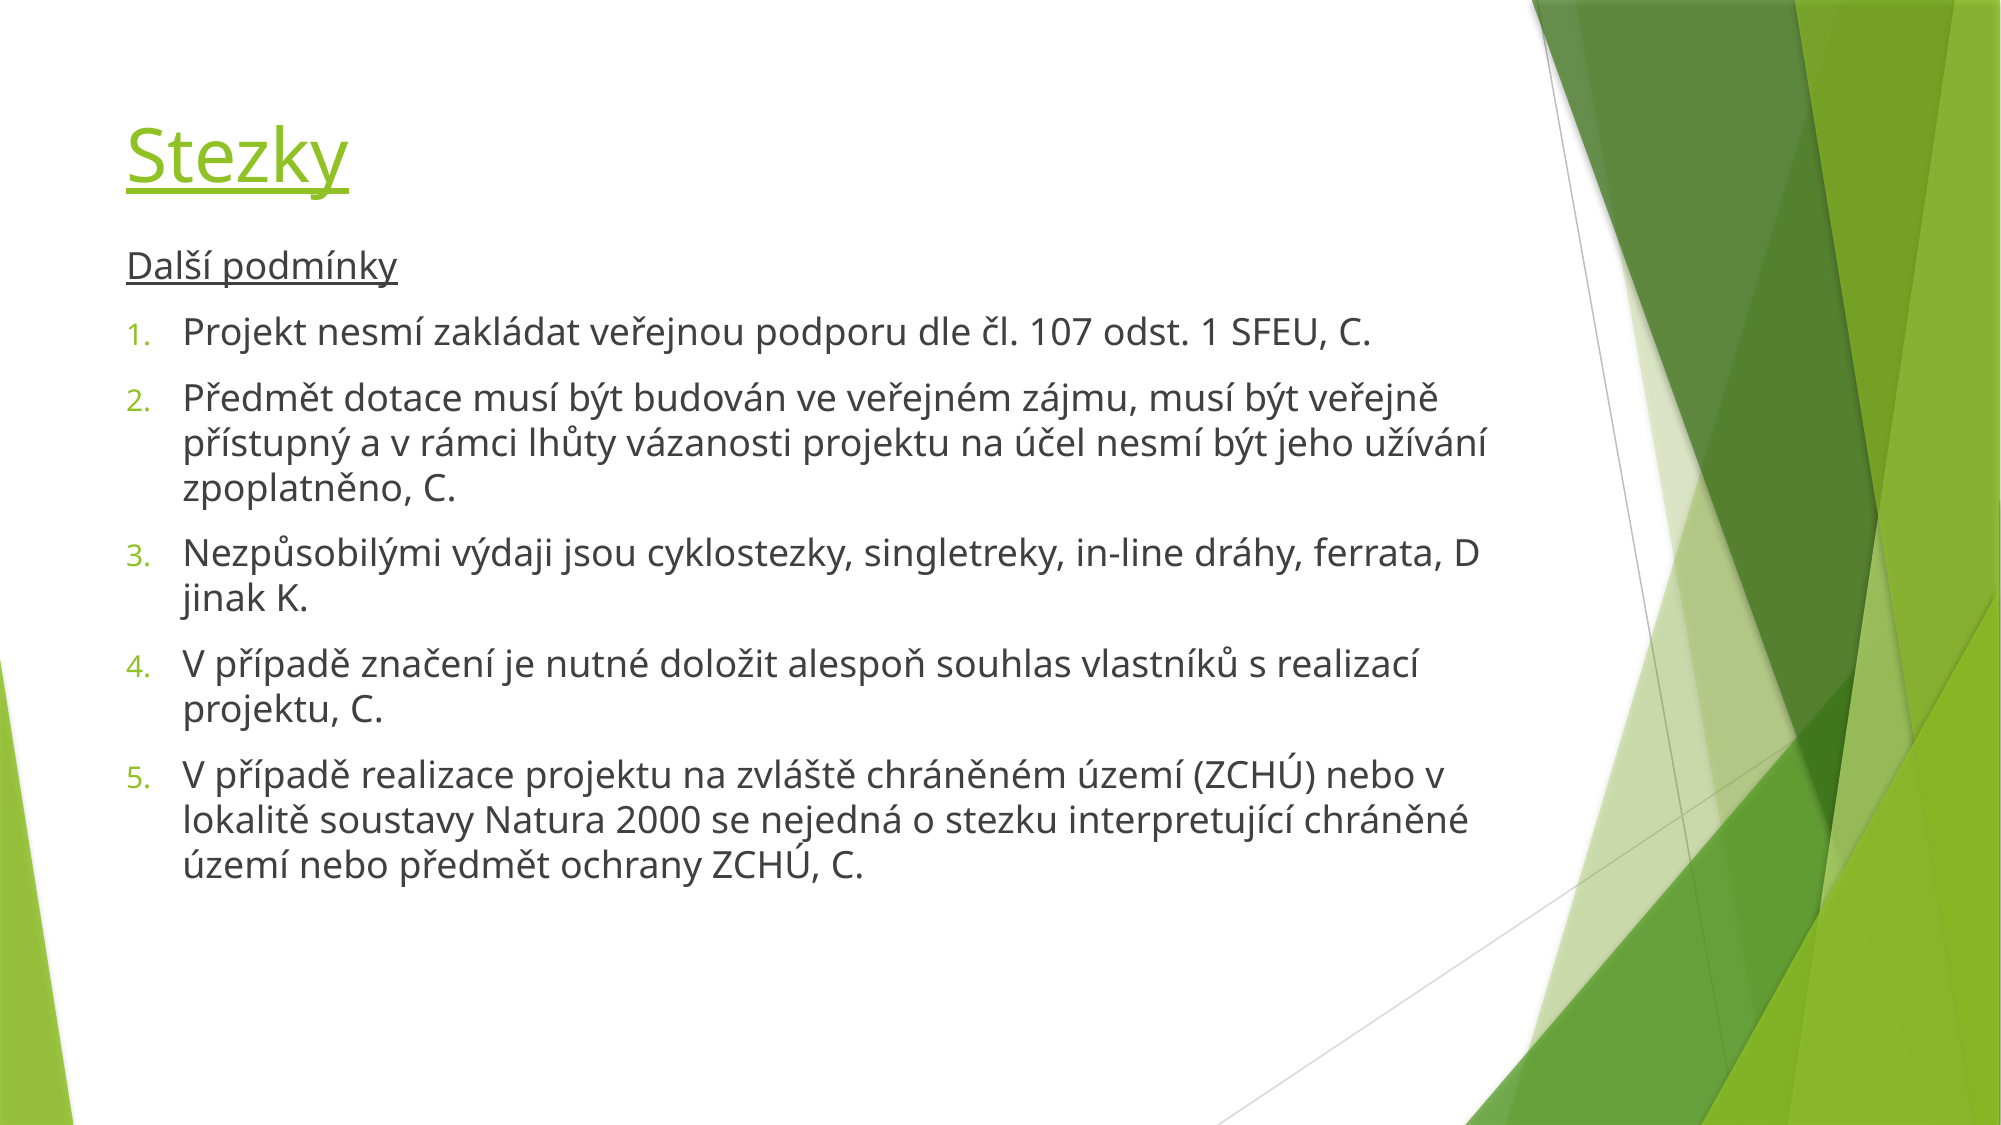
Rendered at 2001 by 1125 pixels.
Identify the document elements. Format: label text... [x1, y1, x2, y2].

list Další podmínky Projekt nesmí zakládat veřejnou podporu dle čl. 107 odst. 1 SFEU, C. Předmět dotace musí být budován ve veřejném zájmu, musí být veřejně přístupný a v rámci lhůty vázanosti projektu na účel nesmí být jeho užívání zpoplatněno, C. Nezpůsobilými výdaji jsou cyklostezky, singletreky, in-line dráhy, ferrata, D jinak K. V případě značení je nutné doložit alespoň souhlas vlastníků s realizací projektu, C. V případě realizace projektu na zvláště chráněném území (ZCHÚ) nebo v lokalitě soustavy Natura 2000 se nejedná o stezku interpretující chráněné území nebo předmět ochrany ZCHÚ, C. [111, 234, 1522, 1055]
title Stezky [111, 99, 1522, 234]
